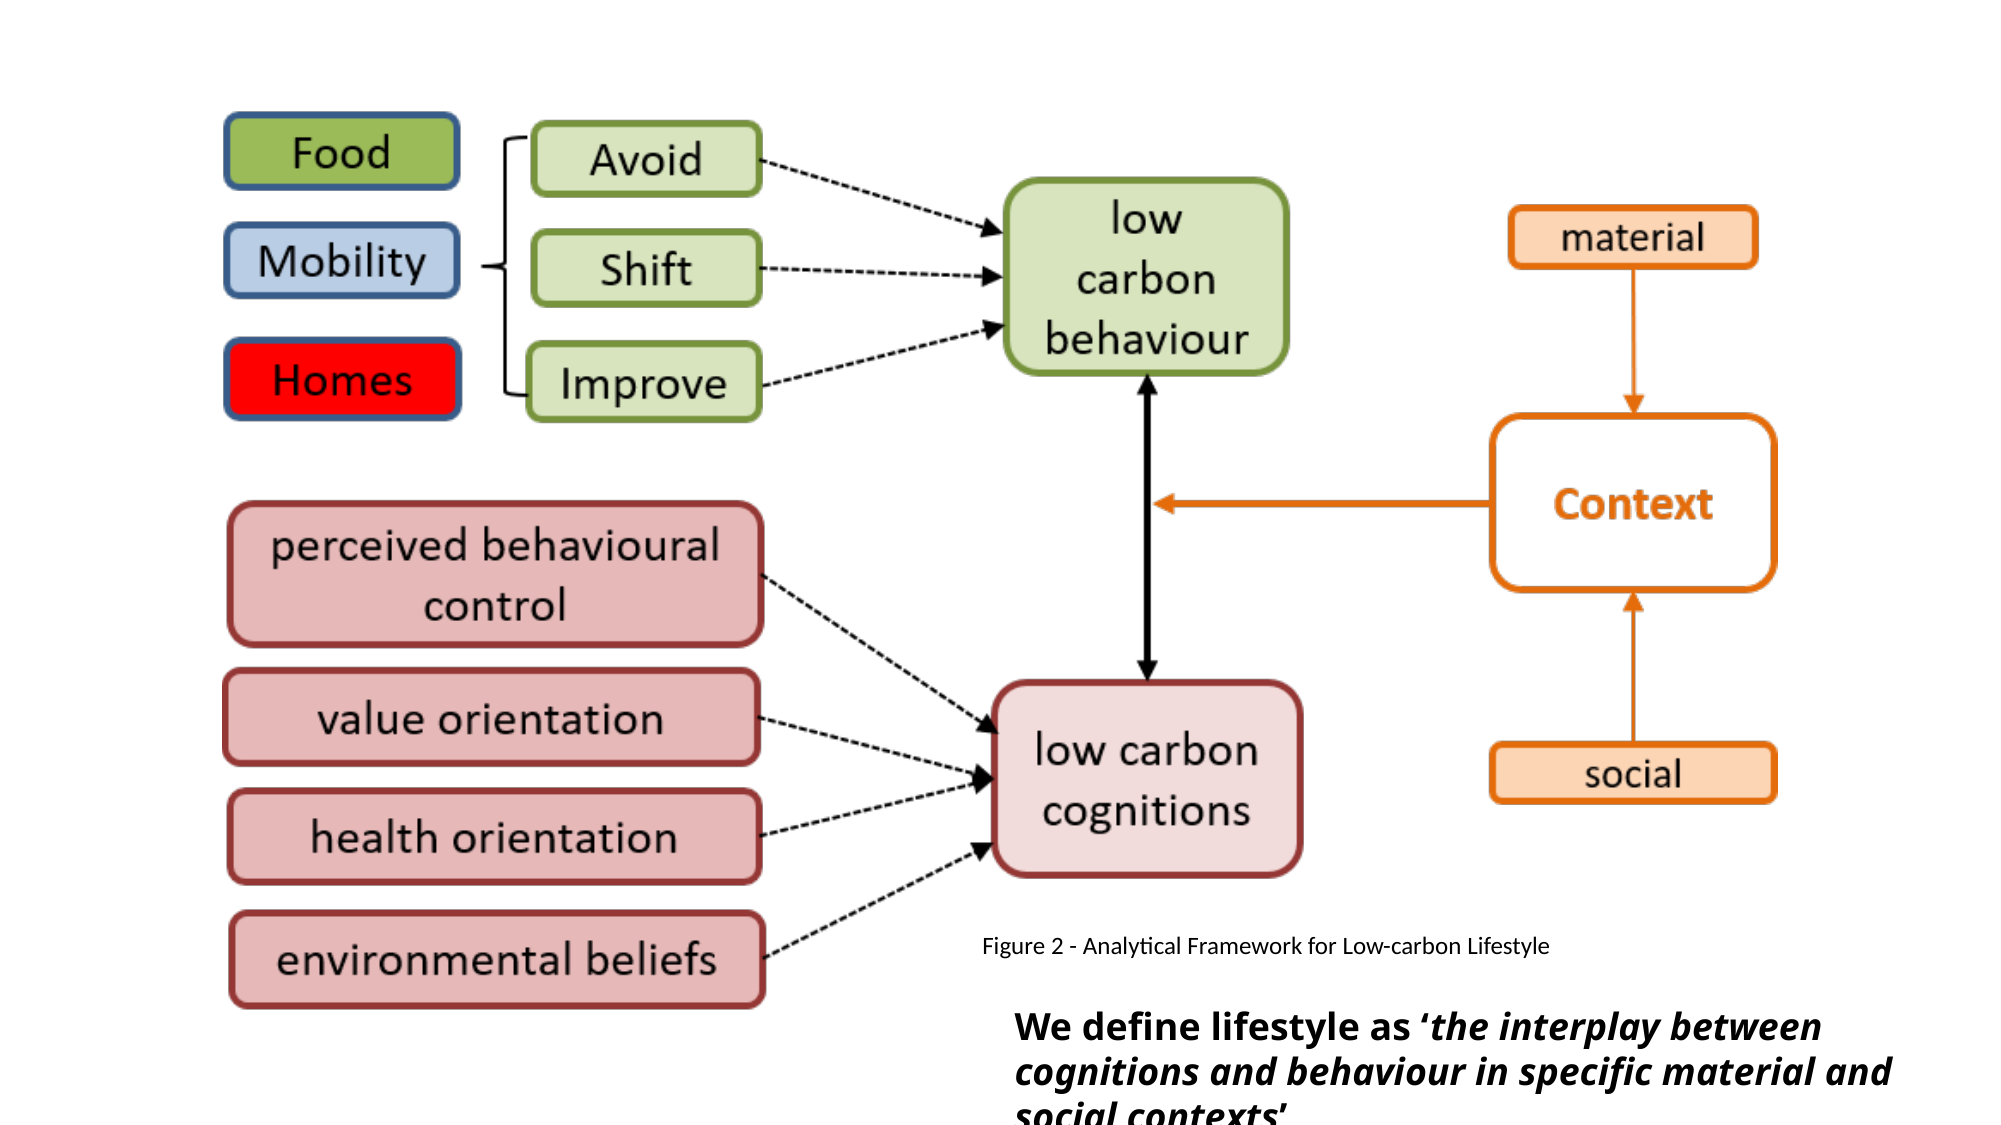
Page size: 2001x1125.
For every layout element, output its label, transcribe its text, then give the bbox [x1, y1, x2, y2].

text_box We define lifestyle as ‘the interplay between cognitions and behaviour in specific material and social contexts’ [999, 995, 2000, 1125]
picture [222, 105, 1778, 1020]
